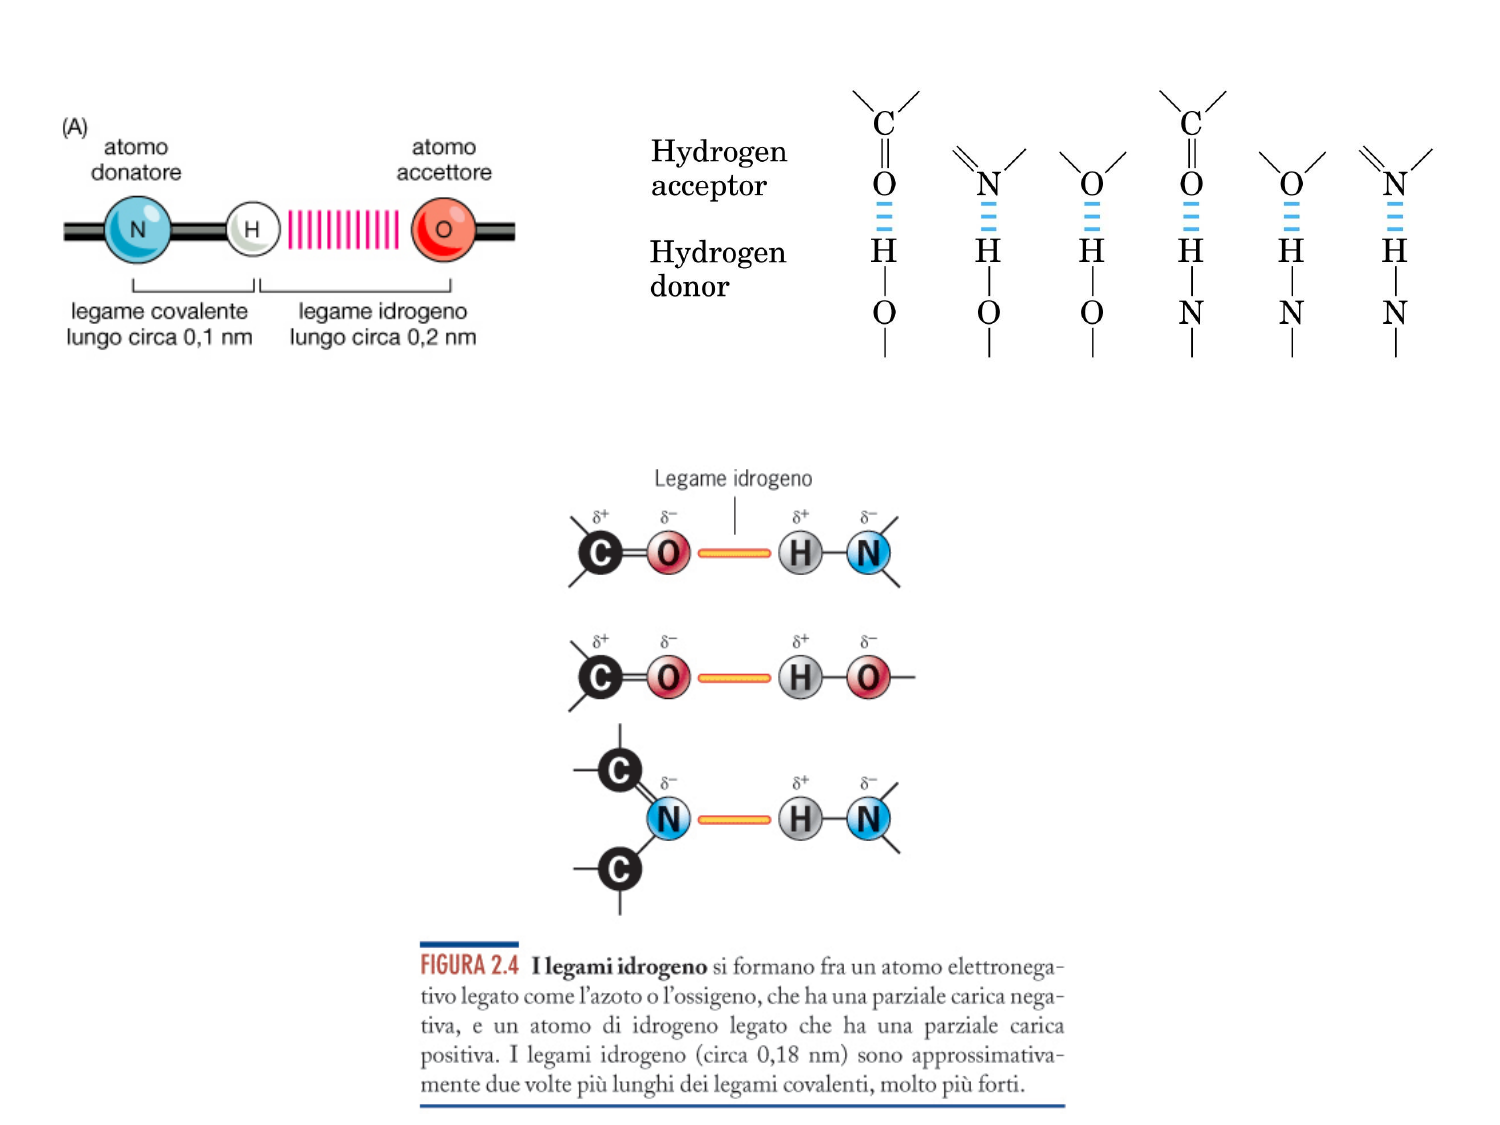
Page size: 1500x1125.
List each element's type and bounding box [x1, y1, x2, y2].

picture [407, 444, 1067, 1114]
picture [62, 112, 516, 367]
picture [643, 82, 1441, 367]
